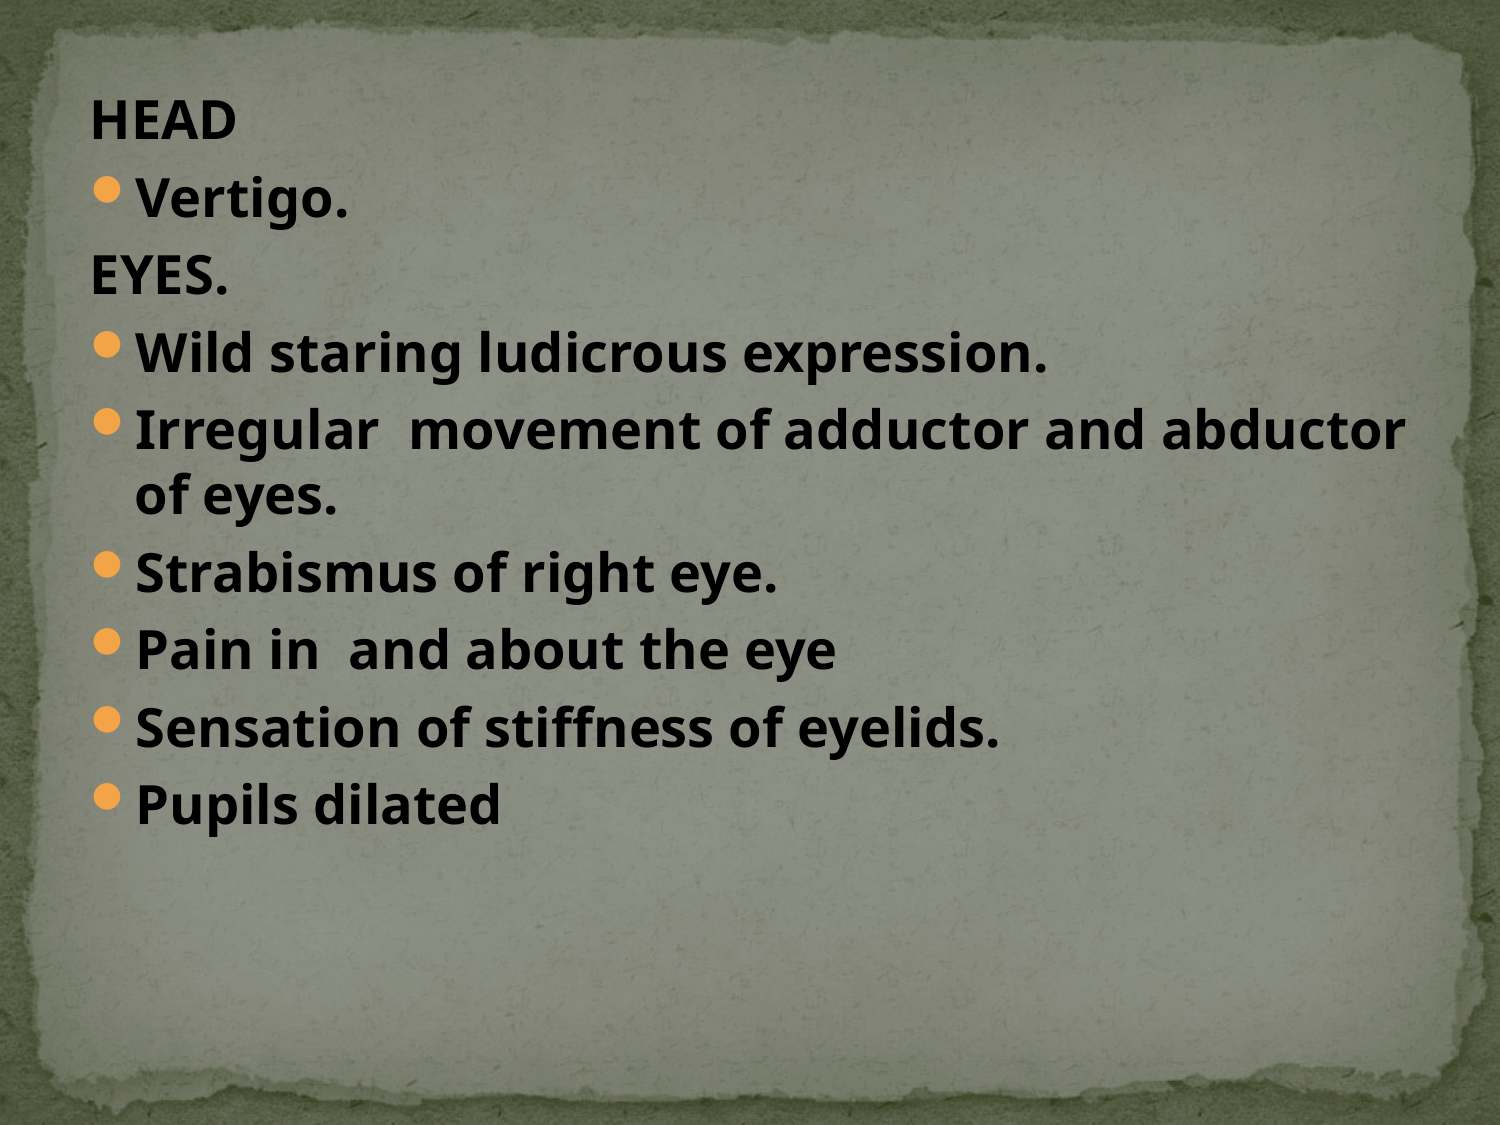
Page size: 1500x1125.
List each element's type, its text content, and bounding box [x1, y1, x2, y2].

list HEAD Vertigo. EYES. Wild staring ludicrous expression. Irregular movement of adductor and abductor of eyes. Strabismus of right eye. Pain in and about the eye Sensation of stiffness of eyelids. Pupils dilated [75, 78, 1425, 1094]
